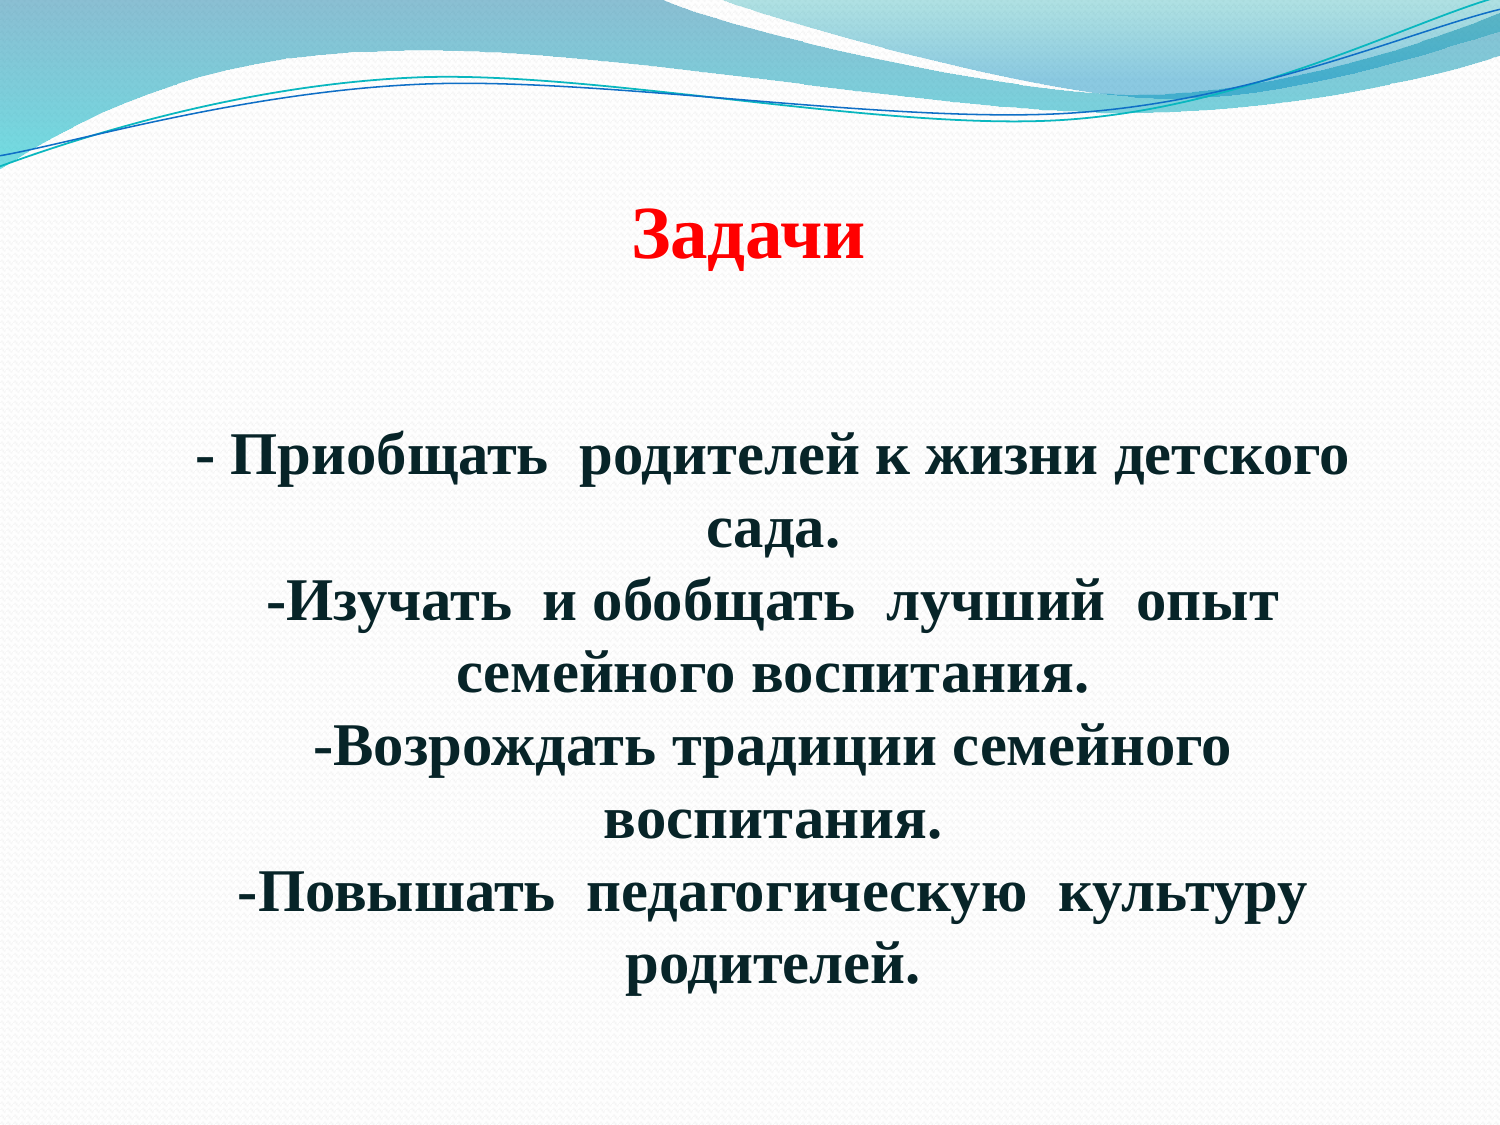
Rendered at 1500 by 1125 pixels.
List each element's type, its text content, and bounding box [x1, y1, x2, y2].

text_box Задачи [410, 175, 1102, 281]
title - Приобщать родителей к жизни детского сада. -Изучать и обобщать лучший опыт семейного воспитания. -Возрождать традиции семейного воспитания. -Повышать педагогическую культуру родителей. [175, 339, 1372, 997]
